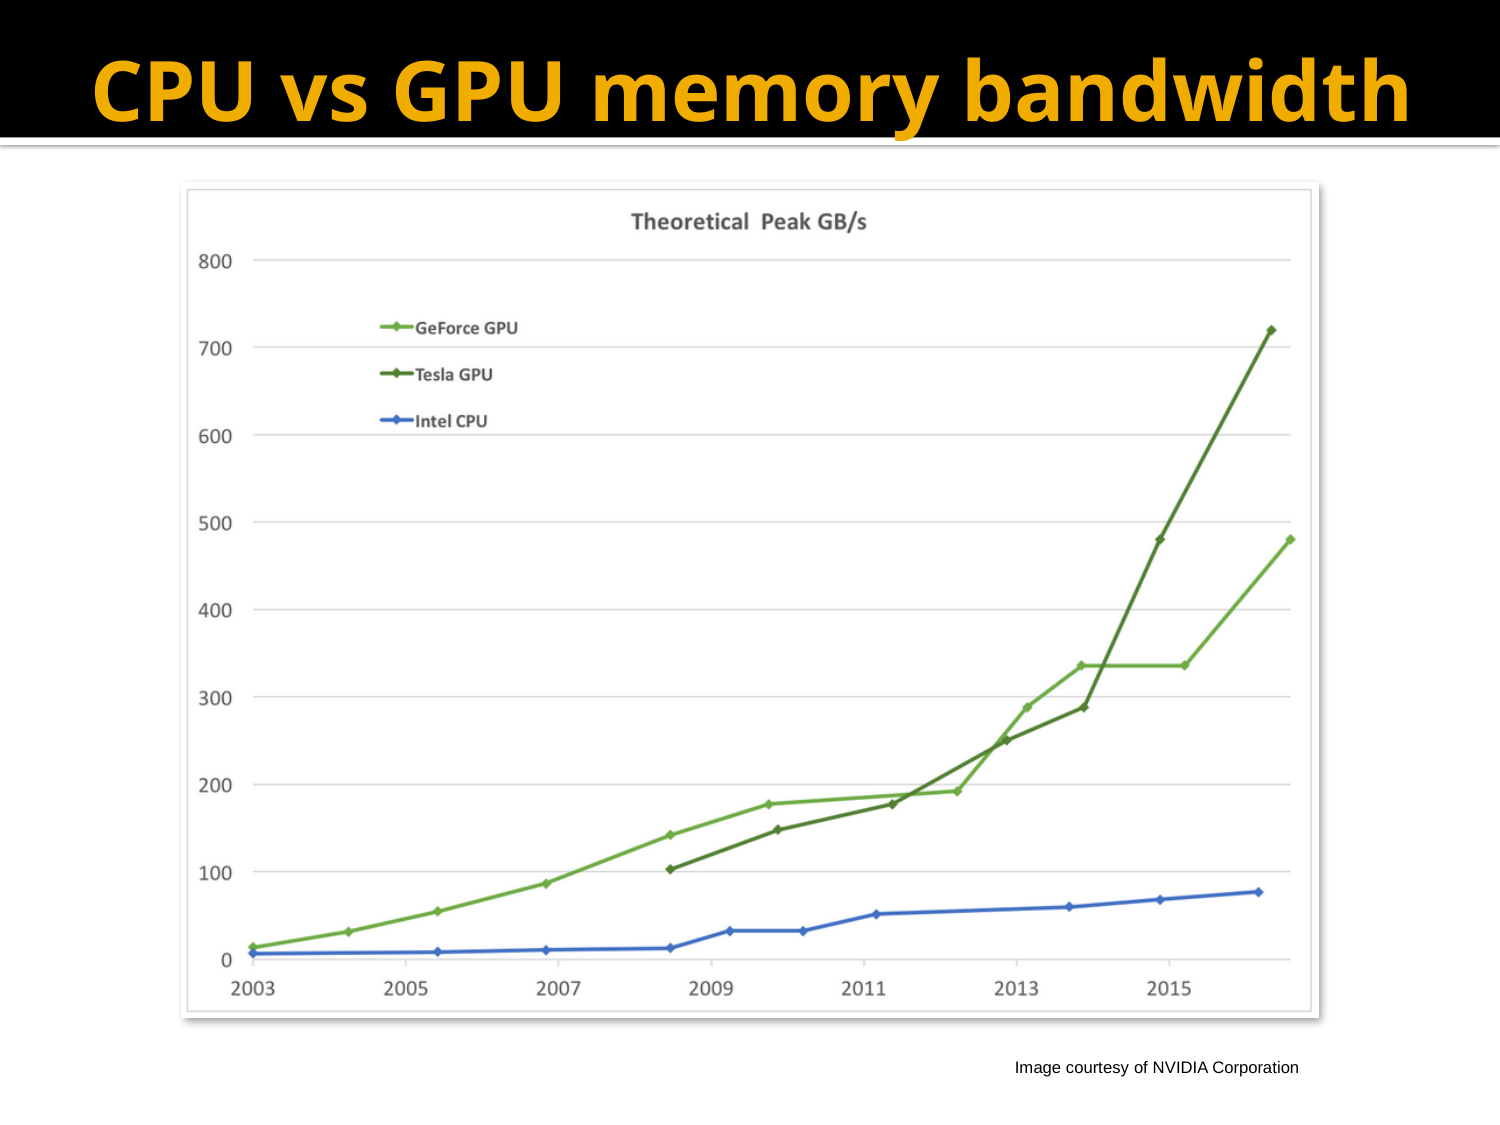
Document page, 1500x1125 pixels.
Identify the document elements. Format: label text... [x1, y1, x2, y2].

picture [181, 182, 1319, 1018]
title CPU vs GPU memory bandwidth [75, 25, 1425, 150]
text_box Image courtesy of NVIDIA Corporation [999, 1049, 1425, 1085]
